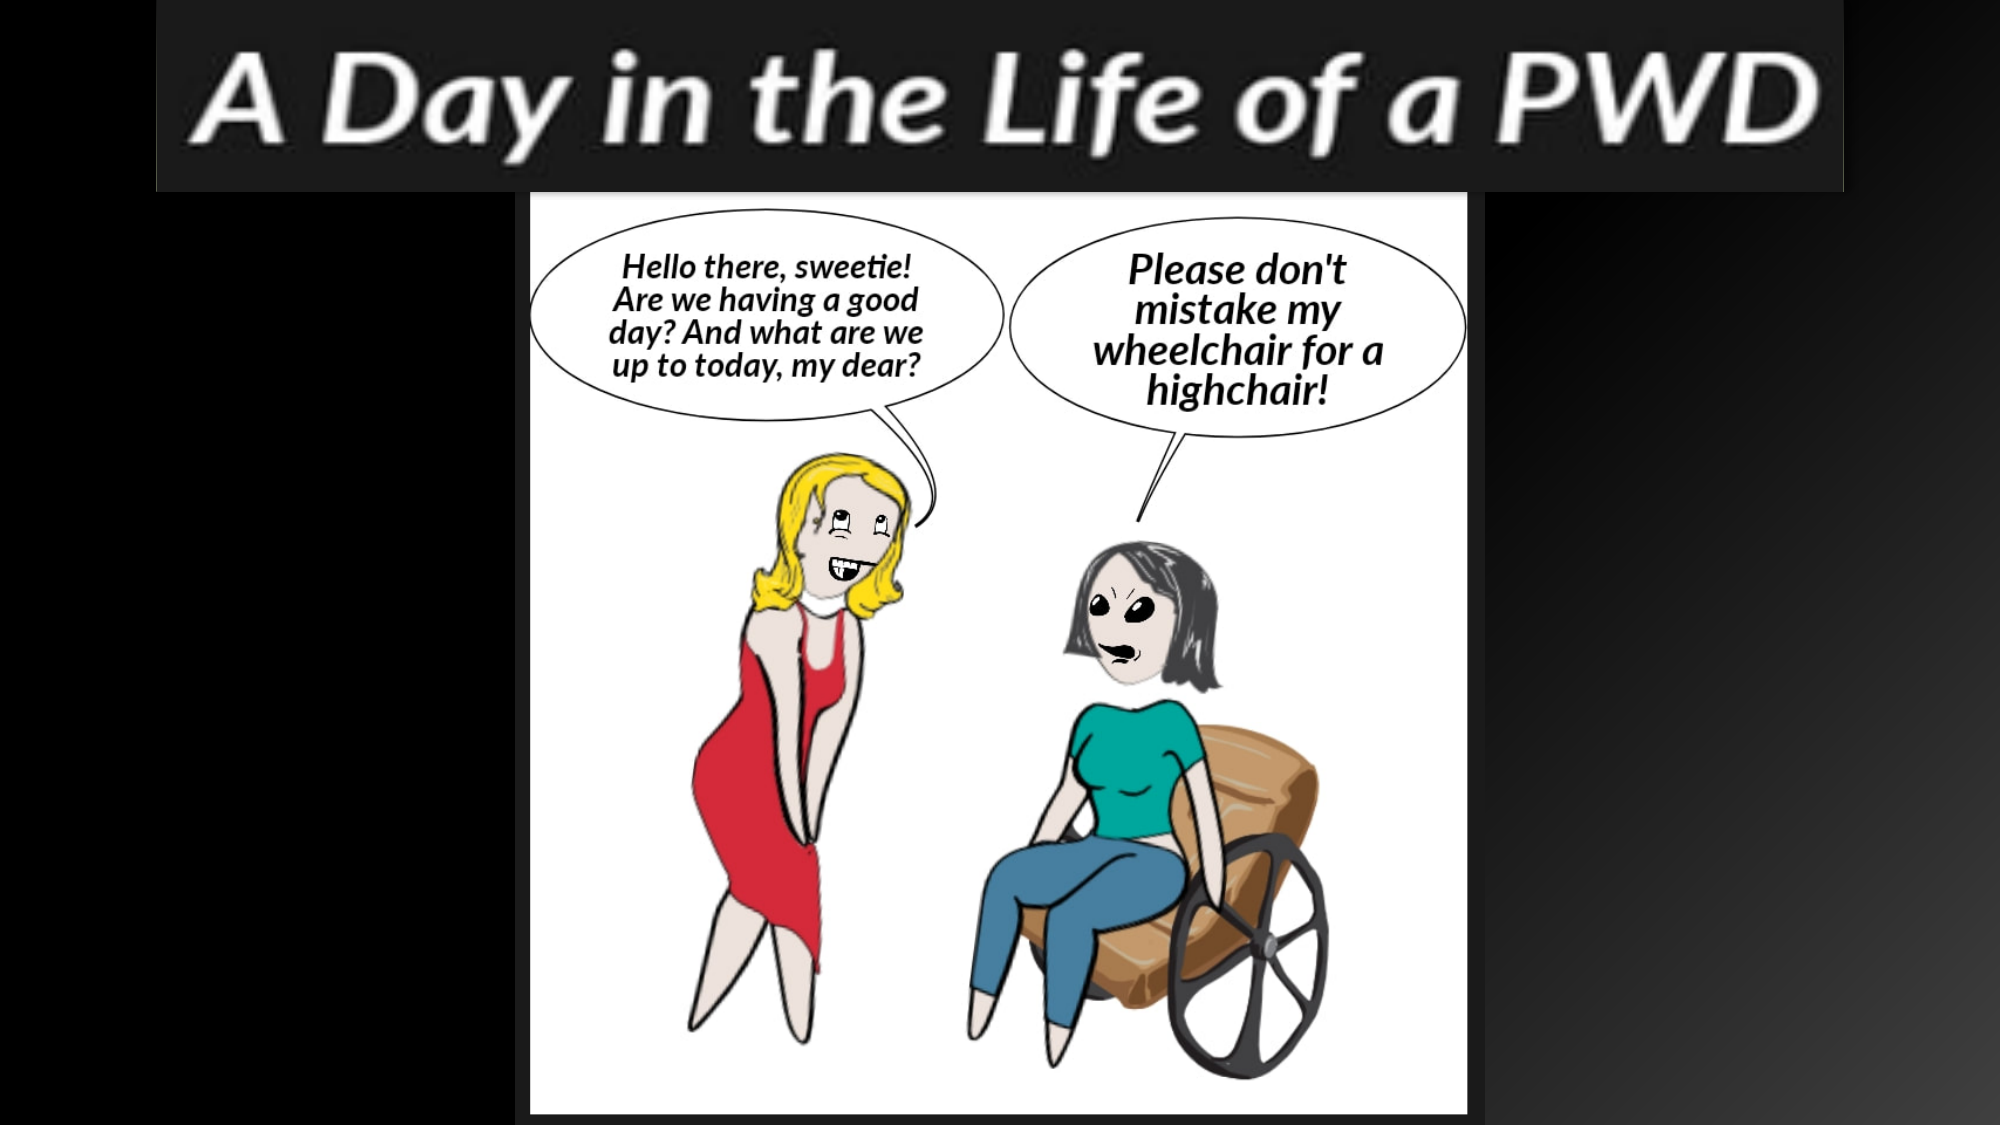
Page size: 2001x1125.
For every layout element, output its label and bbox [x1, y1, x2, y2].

picture [155, 0, 1845, 1125]
